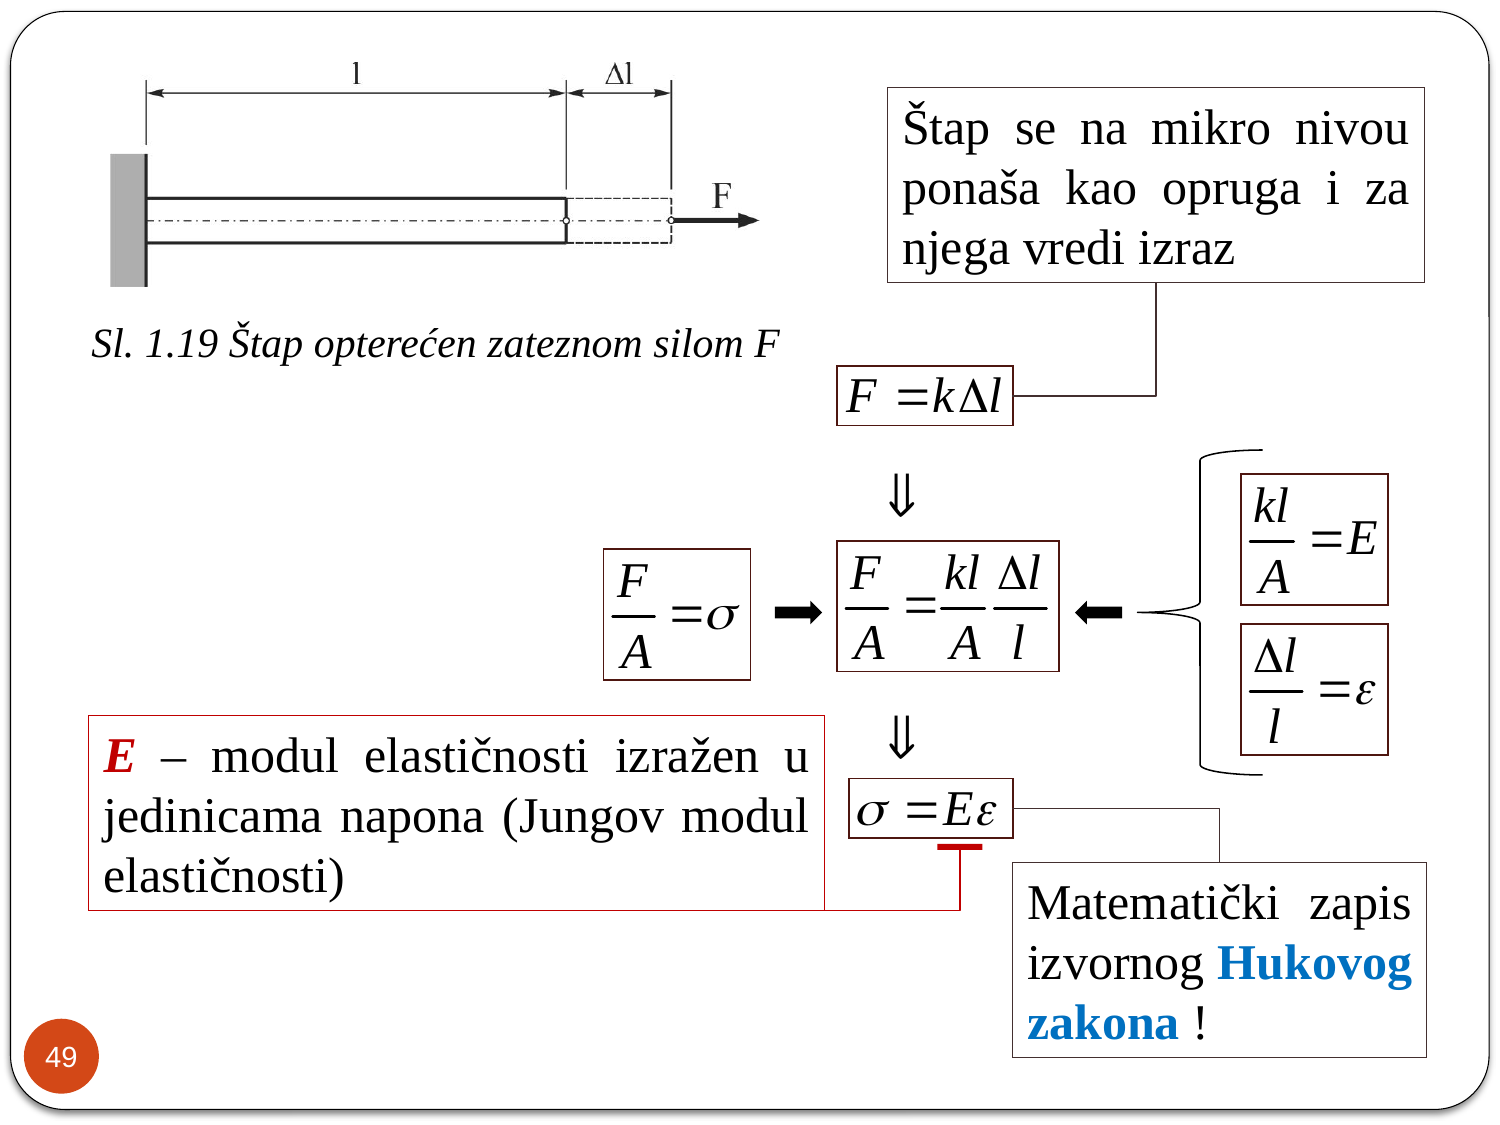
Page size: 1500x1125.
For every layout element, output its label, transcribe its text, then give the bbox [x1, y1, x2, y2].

text_box E – modul elastičnosti izražen u jedinicama napona (Jungov modul elastičnosti) [745, 715, 825, 910]
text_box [1011, 808, 1220, 863]
picture [110, 62, 760, 287]
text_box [837, 366, 1013, 426]
text_box Matematički zapis izvornog Hukovog zakona ! [1012, 862, 1427, 1058]
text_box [1241, 474, 1388, 605]
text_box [874, 691, 933, 776]
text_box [676, 629, 740, 1125]
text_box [849, 778, 1013, 838]
text_box [1136, 449, 1263, 776]
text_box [837, 541, 1059, 672]
text_box [1074, 599, 1124, 626]
text_box Sl. 1.19 Štap opterećen zateznom silom F [76, 308, 796, 374]
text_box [1028, 267, 1141, 413]
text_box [874, 449, 933, 534]
text_box [936, 847, 983, 851]
slide_number 49 [23, 1018, 99, 1094]
text_box [773, 599, 823, 626]
text_box Štap se na mikro nivou ponaša kao opruga i za njega vredi izraz [887, 87, 1425, 283]
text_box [603, 549, 751, 680]
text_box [1241, 624, 1388, 755]
text_box E – modul elastičnosti izražen u jedinicama napona (Jungov modul elastičnosti) [88, 715, 671, 911]
